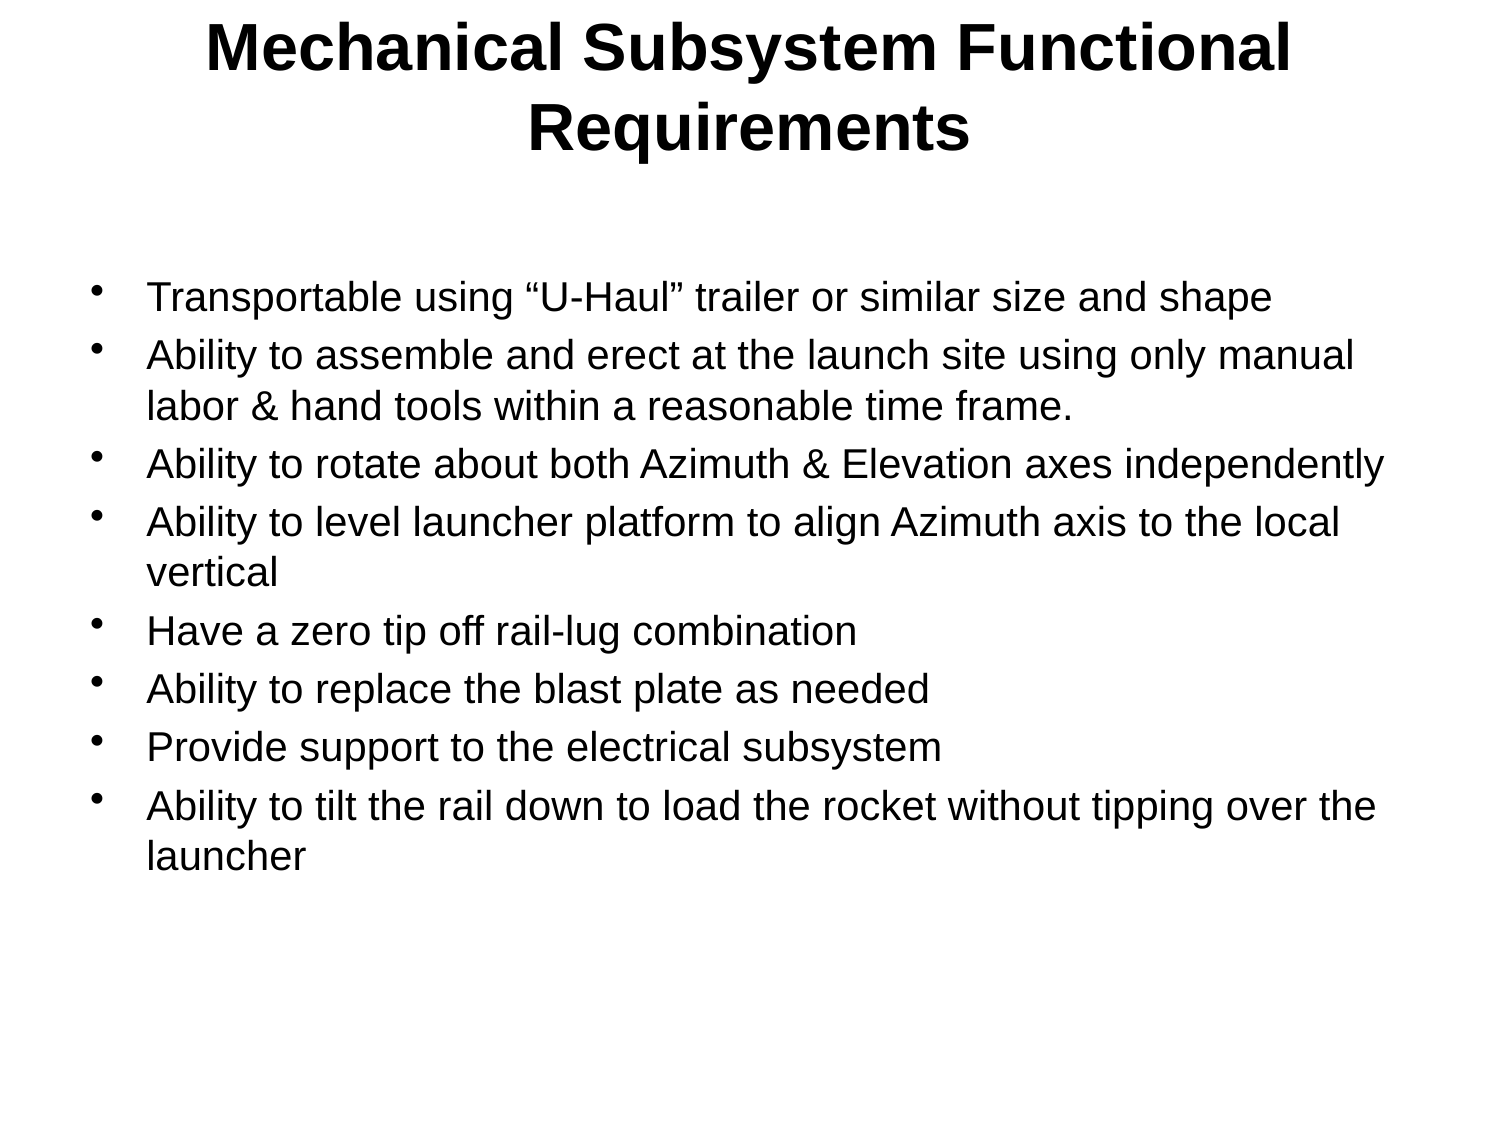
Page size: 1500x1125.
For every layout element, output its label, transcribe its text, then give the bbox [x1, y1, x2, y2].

title Mechanical Subsystem Functional Requirements [74, 44, 1426, 233]
list Transportable using “U-Haul” trailer or similar size and shape Ability to assemble and erect at the launch site using only manual labor & hand tools within a reasonable time frame. Ability to rotate about both Azimuth & Elevation axes independently Ability to level launcher platform to align Azimuth axis to the local vertical Have a zero tip off rail-lug combination Ability to replace the blast plate as needed Provide support to the electrical subsystem Ability to tilt the rail down to load the rocket without tipping over the launcher [74, 262, 1426, 1006]
